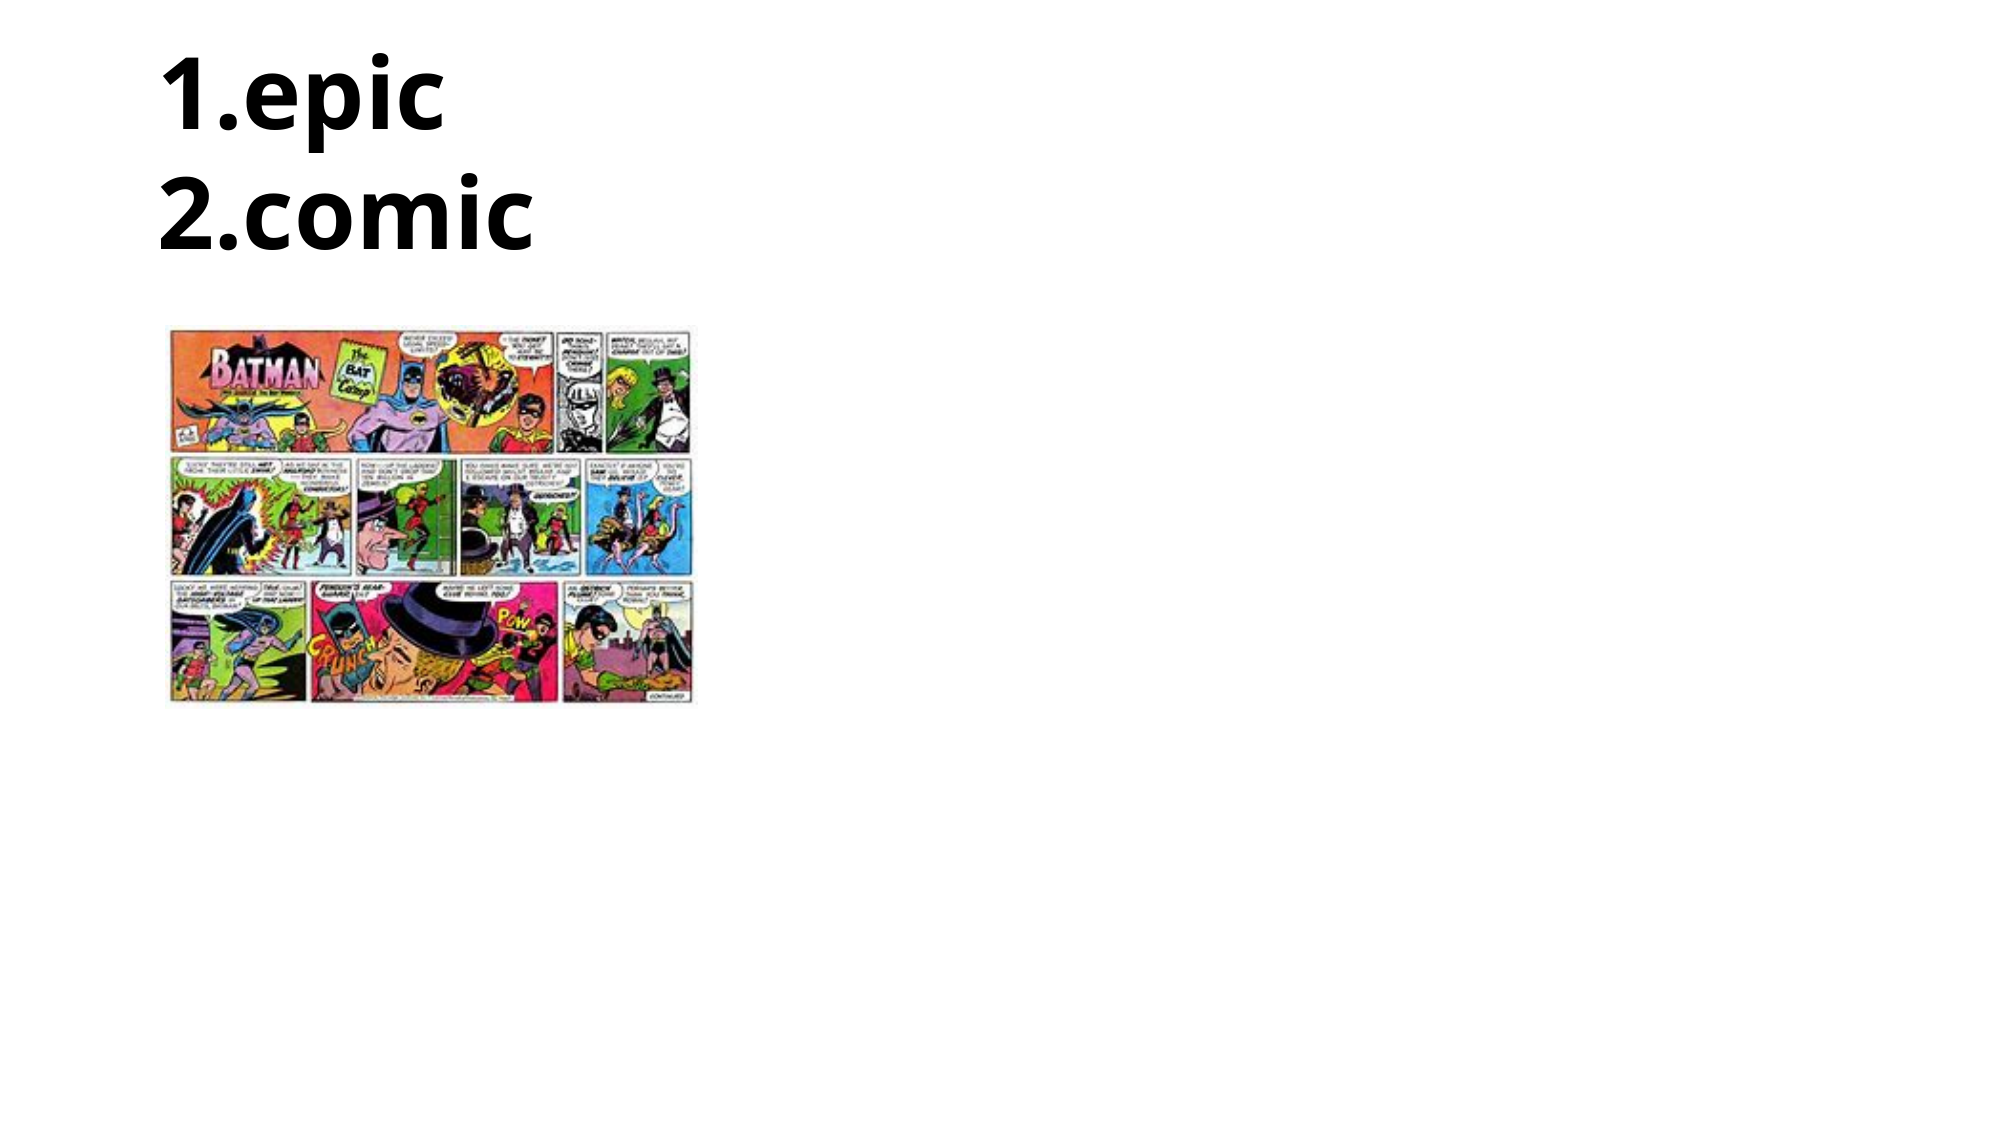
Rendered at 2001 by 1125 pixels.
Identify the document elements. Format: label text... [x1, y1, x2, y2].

text_box epic comic [142, 22, 868, 322]
picture [165, 325, 698, 709]
